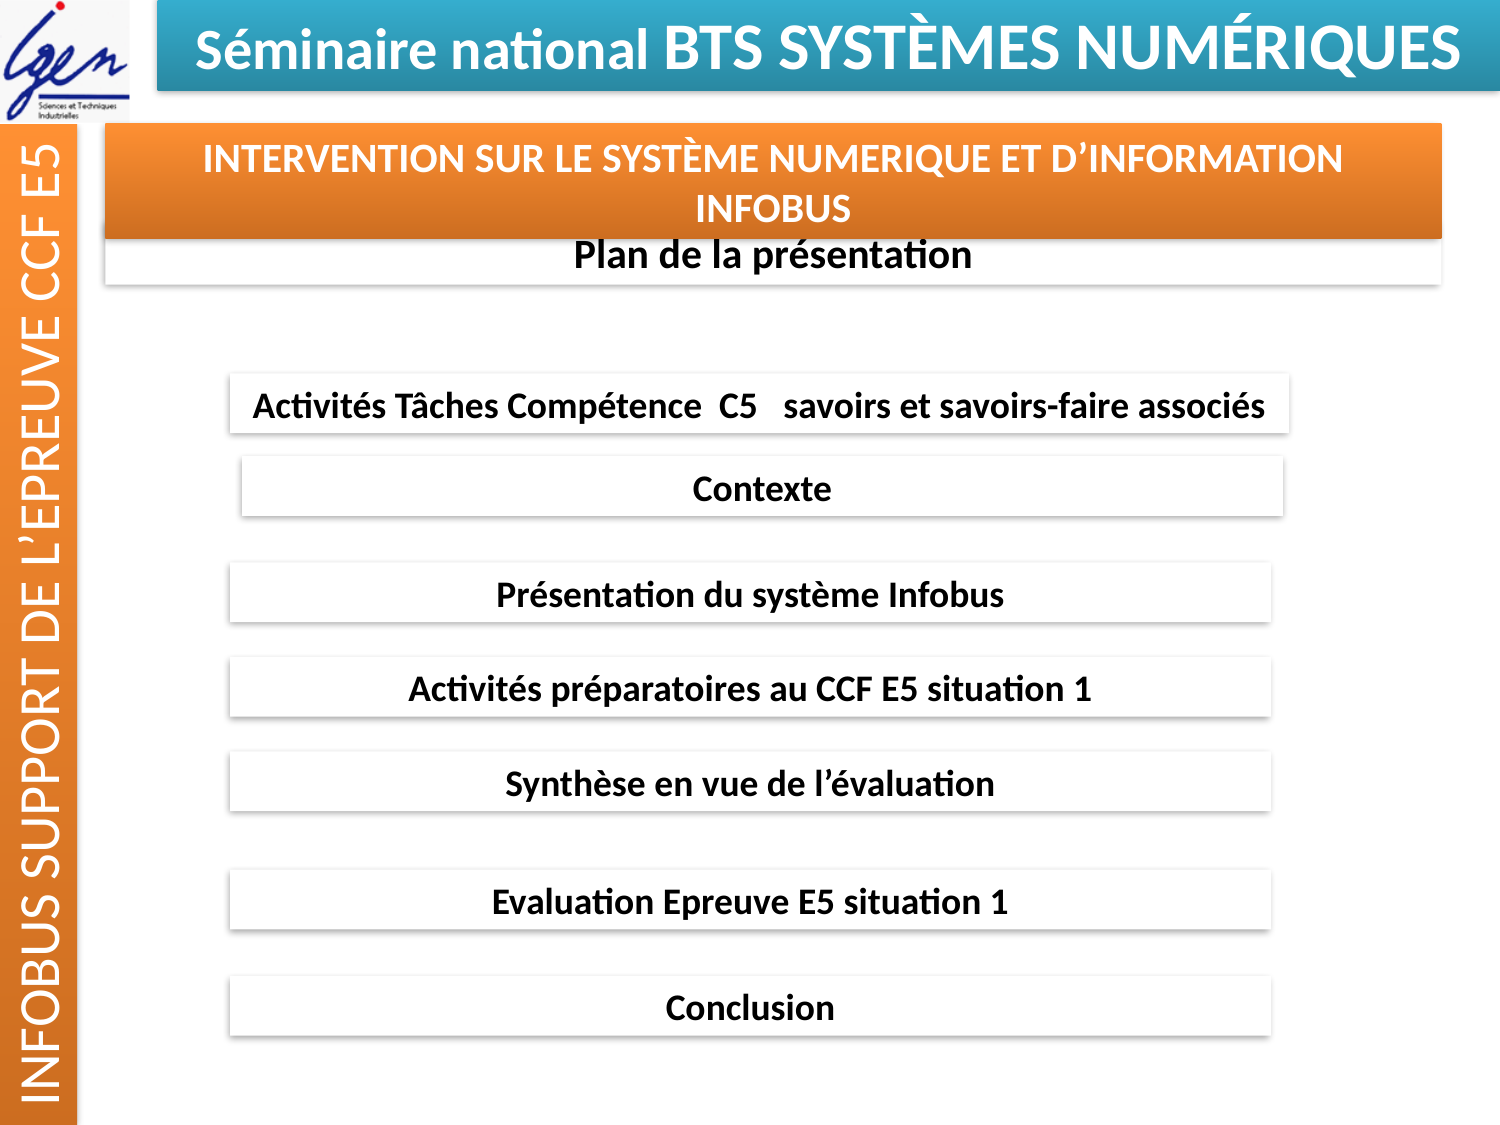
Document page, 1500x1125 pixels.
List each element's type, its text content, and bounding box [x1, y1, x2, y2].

picture [0, 0, 132, 124]
text_box Evaluation Epreuve E5 situation 1 [230, 869, 1272, 930]
text_box INFOBUS SUPPORT DE L’EPREUVE CCF E5 [0, 132, 78, 1125]
text_box Contexte [242, 456, 1283, 516]
text_box Synthèse en vue de l’évaluation [230, 751, 1272, 812]
text_box Séminaire national BTS SYSTÈMES NUMÉRIQUES [157, 0, 1500, 91]
text_box Activités préparatoires au CCF E5 situation 1 [230, 656, 1272, 717]
text_box Présentation du système Infobus [230, 562, 1272, 623]
text_box Plan de la présentation [105, 245, 1442, 285]
text_box Activités Tâches Compétence C5 savoirs et savoirs-faire associés [230, 373, 1290, 434]
text_box Conclusion [230, 975, 1272, 1036]
text_box INTERVENTION SUR LE SYSTÈME NUMERIQUE ET D’INFORMATION INFOBUS [105, 123, 1442, 239]
